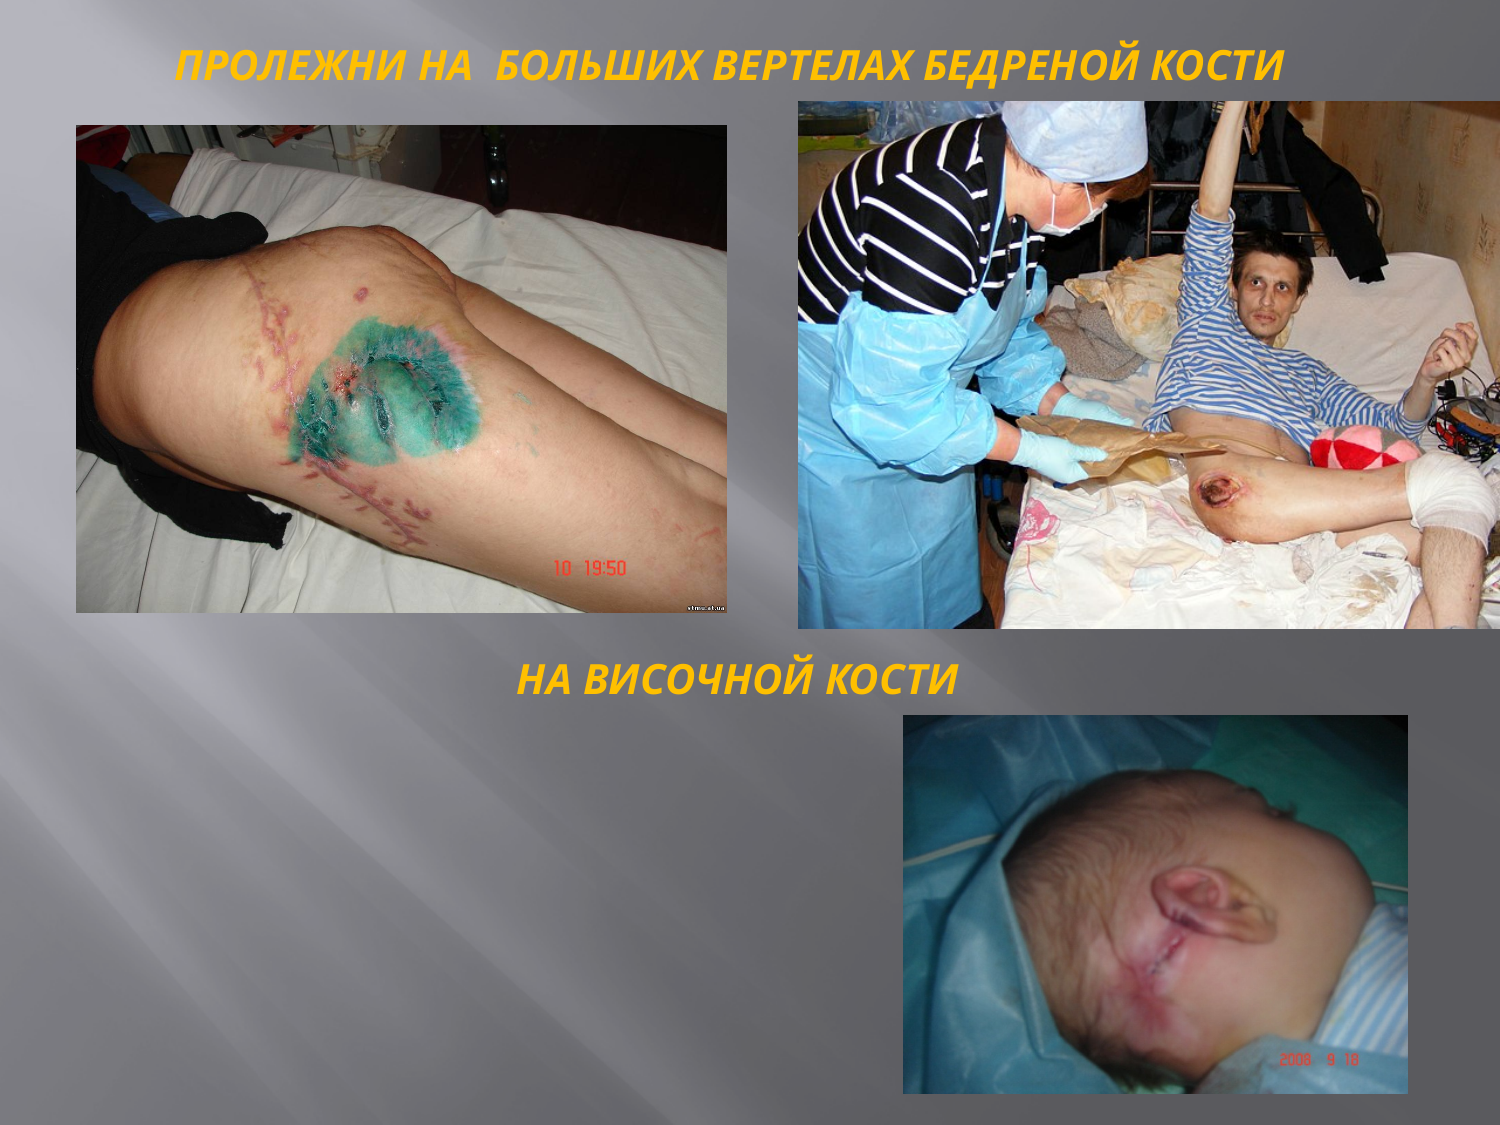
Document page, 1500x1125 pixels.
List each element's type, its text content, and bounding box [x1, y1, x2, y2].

picture [903, 715, 1408, 1095]
picture [76, 125, 727, 613]
picture [797, 101, 1500, 629]
text_box ПРОЛЕЖНИ НА БОЛЬШИХ ВЕРТЕЛАХ БЕДРЕНОЙ КОСТИ [159, 30, 1311, 96]
text_box НА ВИСОЧНОЙ КОСТИ [502, 645, 974, 710]
